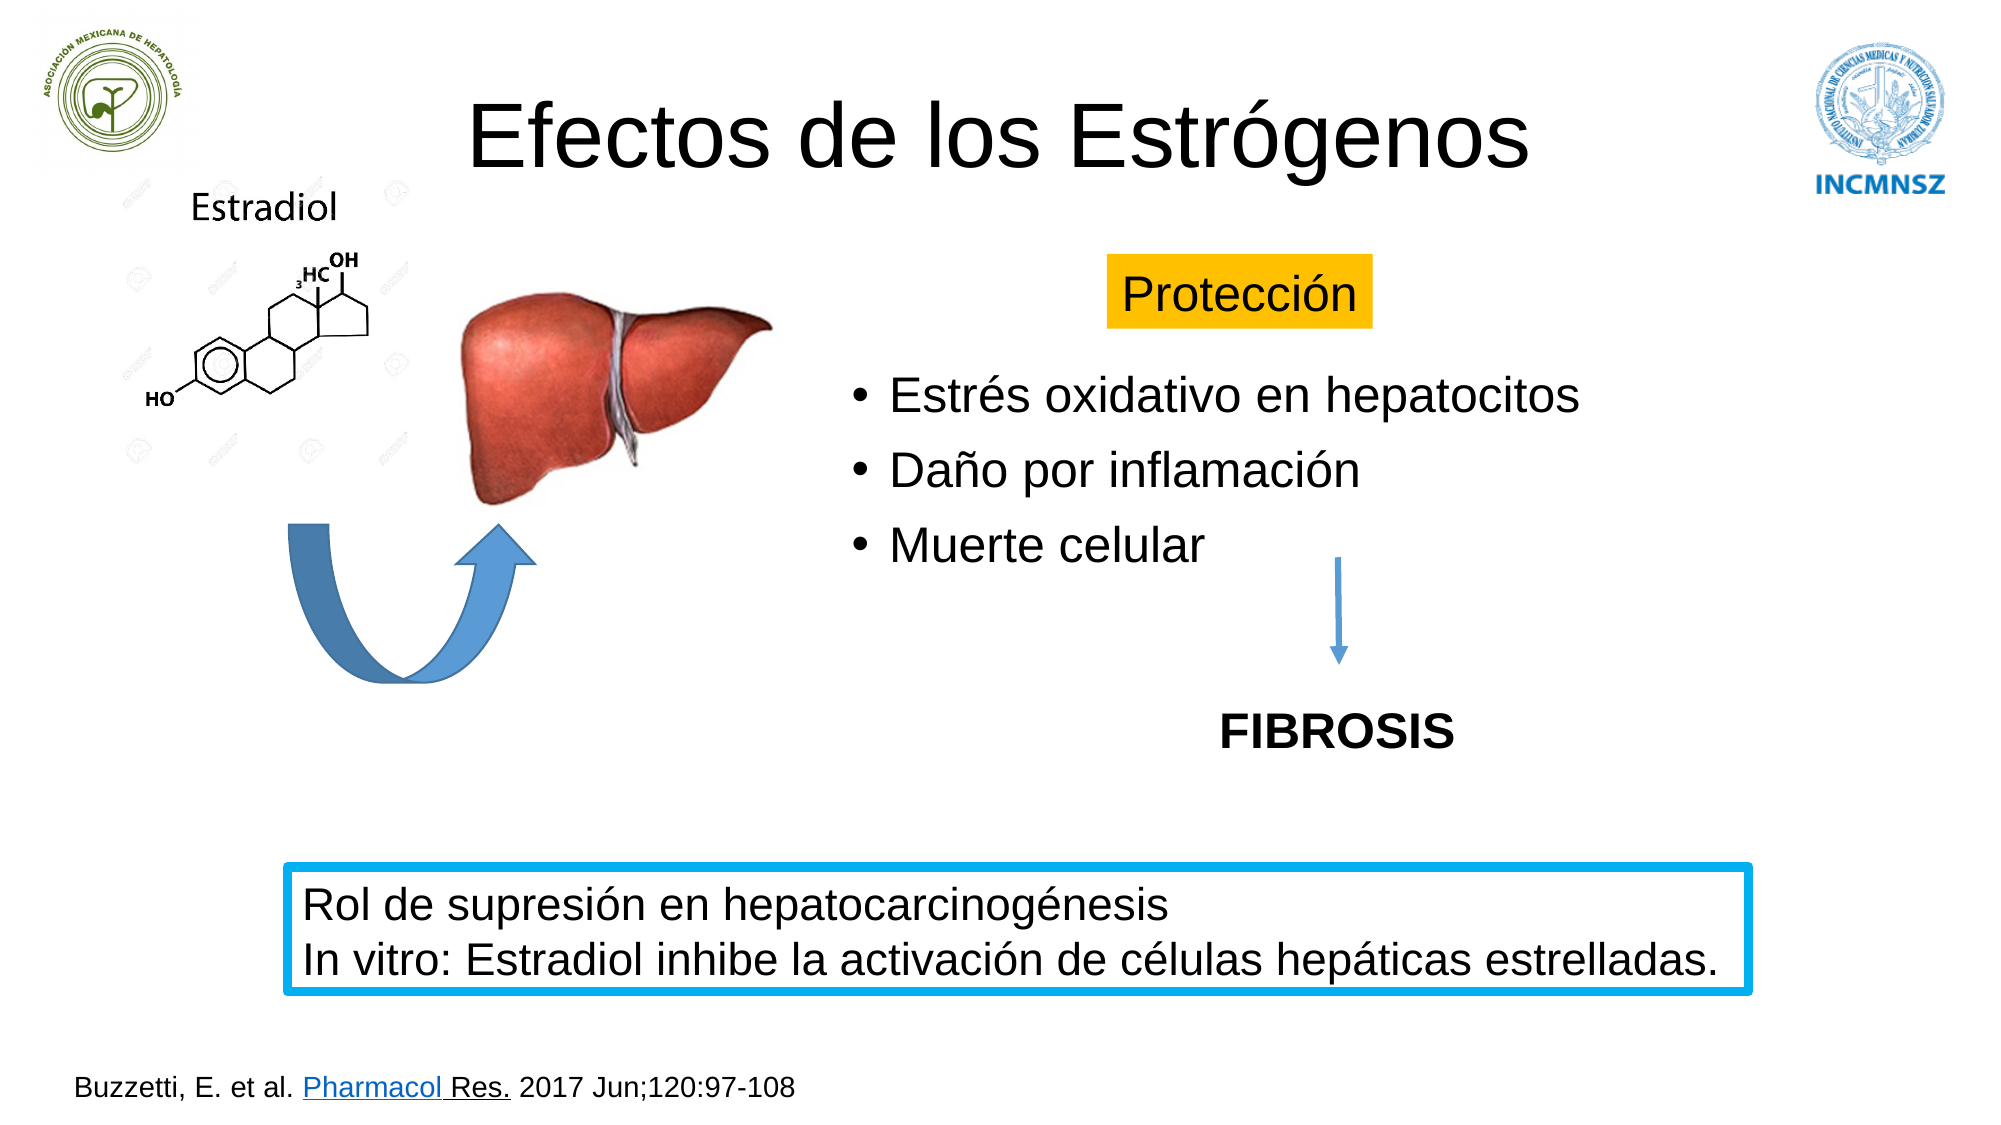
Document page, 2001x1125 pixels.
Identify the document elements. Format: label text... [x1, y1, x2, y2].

picture [1815, 42, 1945, 194]
picture [457, 277, 791, 520]
text_box Protección [1106, 253, 1373, 329]
title Efectos de los Estrógenos [202, 28, 1863, 247]
list Estrés oxidativo en hepatocitos Daño por inflamación Muerte celular [836, 362, 1864, 702]
text_box FIBROSIS [1205, 691, 1471, 767]
text_box Rol de supresión en hepatocarcinogénesis In vitro: Estradiol inhibe la activación de células hepáticas estrelladas. [287, 866, 1749, 992]
picture [26, 3, 414, 472]
text_box [287, 523, 538, 684]
text_box Buzzetti, E. et al. Pharmacol Res. 2017 Jun;120:97-108 [58, 1025, 811, 1111]
